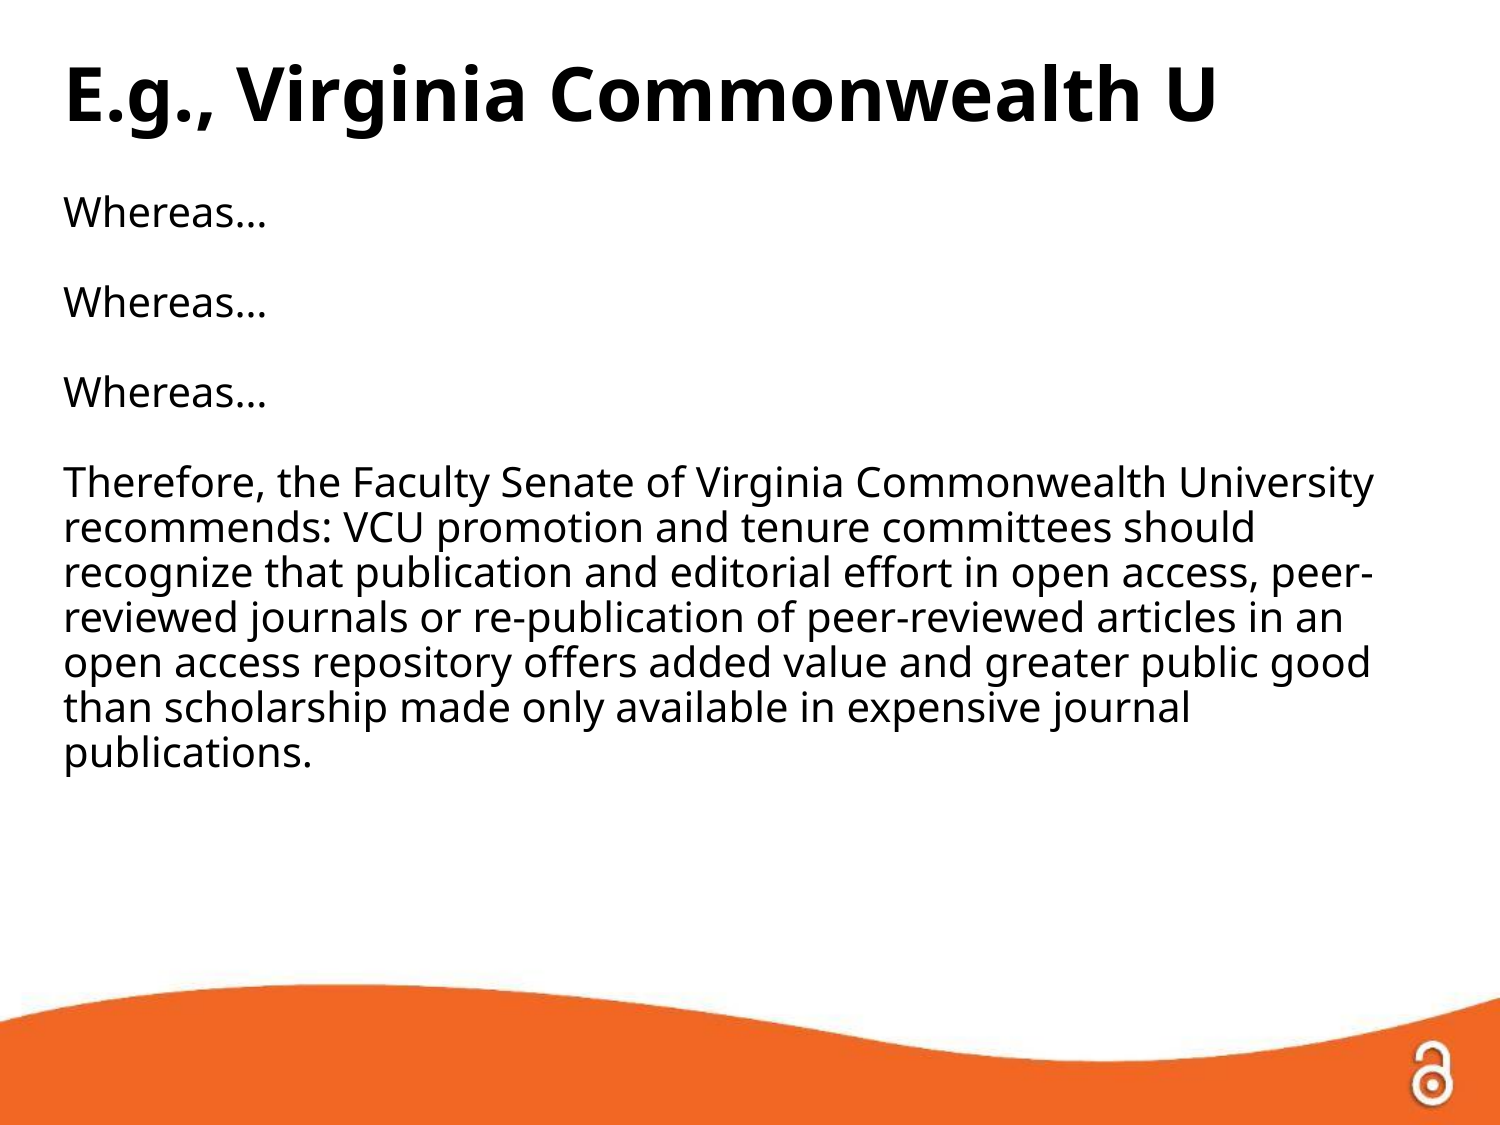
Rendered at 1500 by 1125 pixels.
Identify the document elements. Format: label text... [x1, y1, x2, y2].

text_box [0, 0, 1500, 1125]
text_box E.g., Virginia Commonwealth U Whereas… Whereas… Whereas… Therefore, the Faculty Senate of Virginia Commonwealth University recommends: VCU promotion and tenure committees should recognize that publication and editorial effort in open access, peer-reviewed journals or re-publication of peer-reviewed articles in an open access repository offers added value and greater public good than scholarship made only available in expensive journal publications. [56, 40, 1444, 980]
